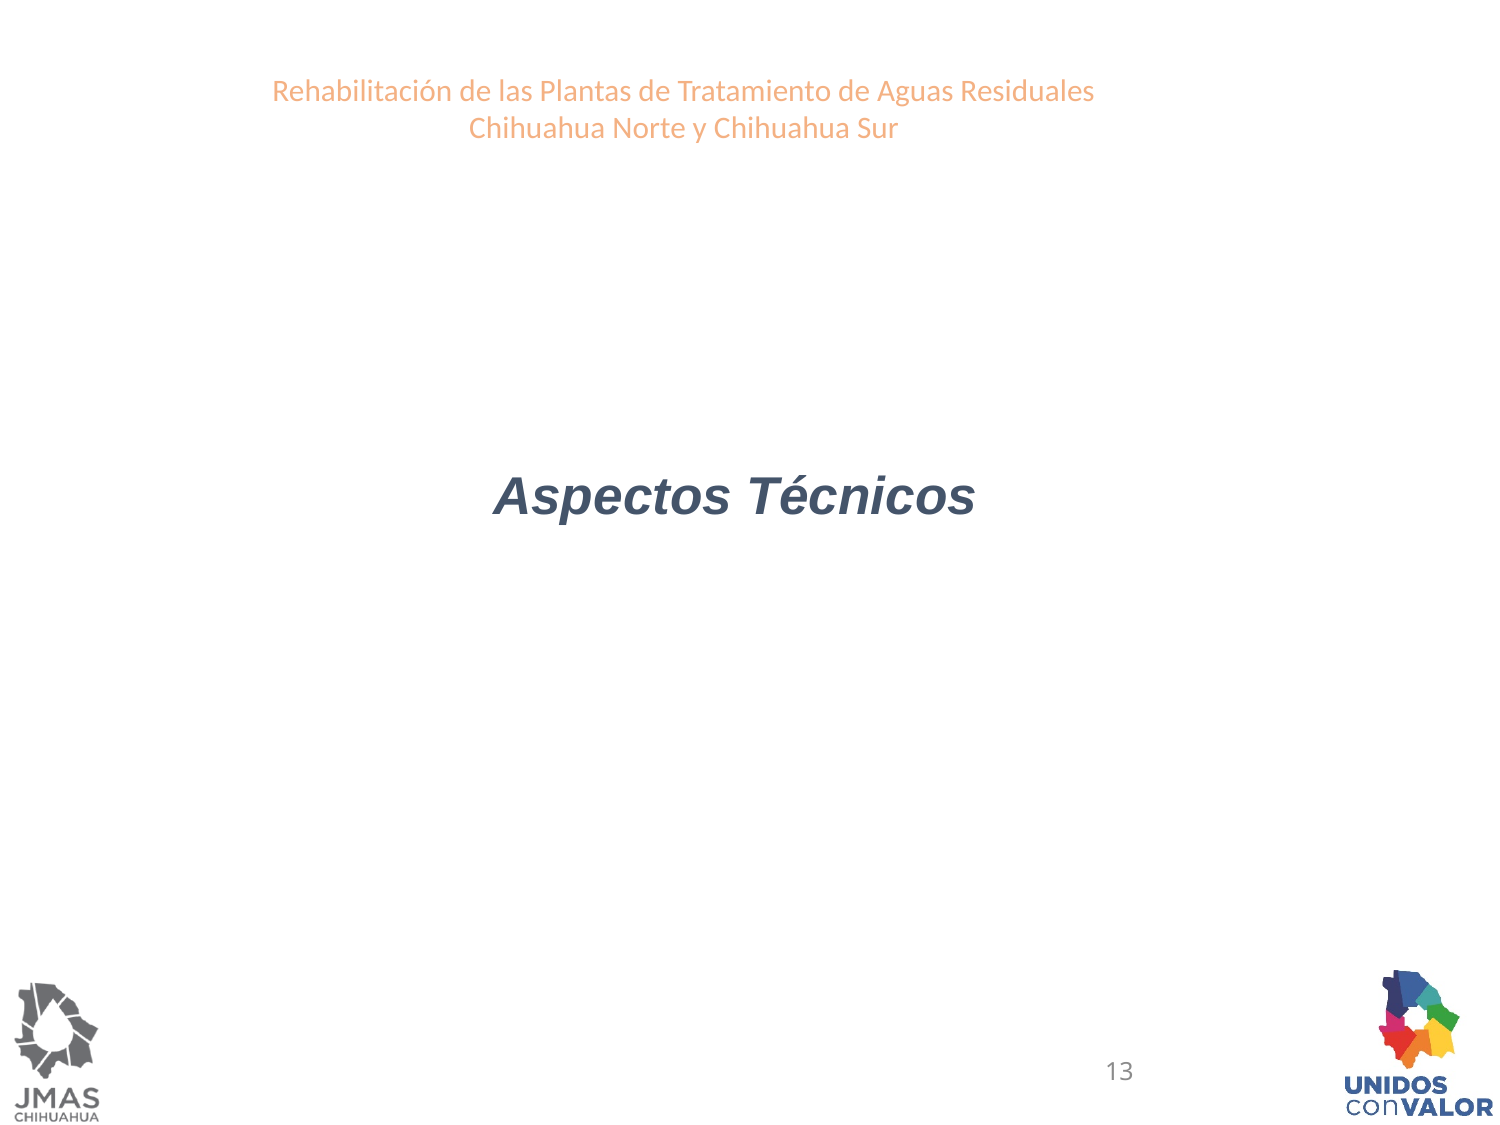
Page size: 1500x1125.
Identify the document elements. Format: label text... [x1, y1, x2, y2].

text_box Rehabilitación de las Plantas de Tratamiento de Aguas Residuales Chihuahua Norte y Chihuahua Sur [154, 62, 1215, 170]
picture [1345, 970, 1493, 1116]
text_box Aspectos Técnicos [297, 392, 1174, 533]
slide_number 12 [811, 1042, 1149, 1103]
picture [7, 978, 104, 1125]
